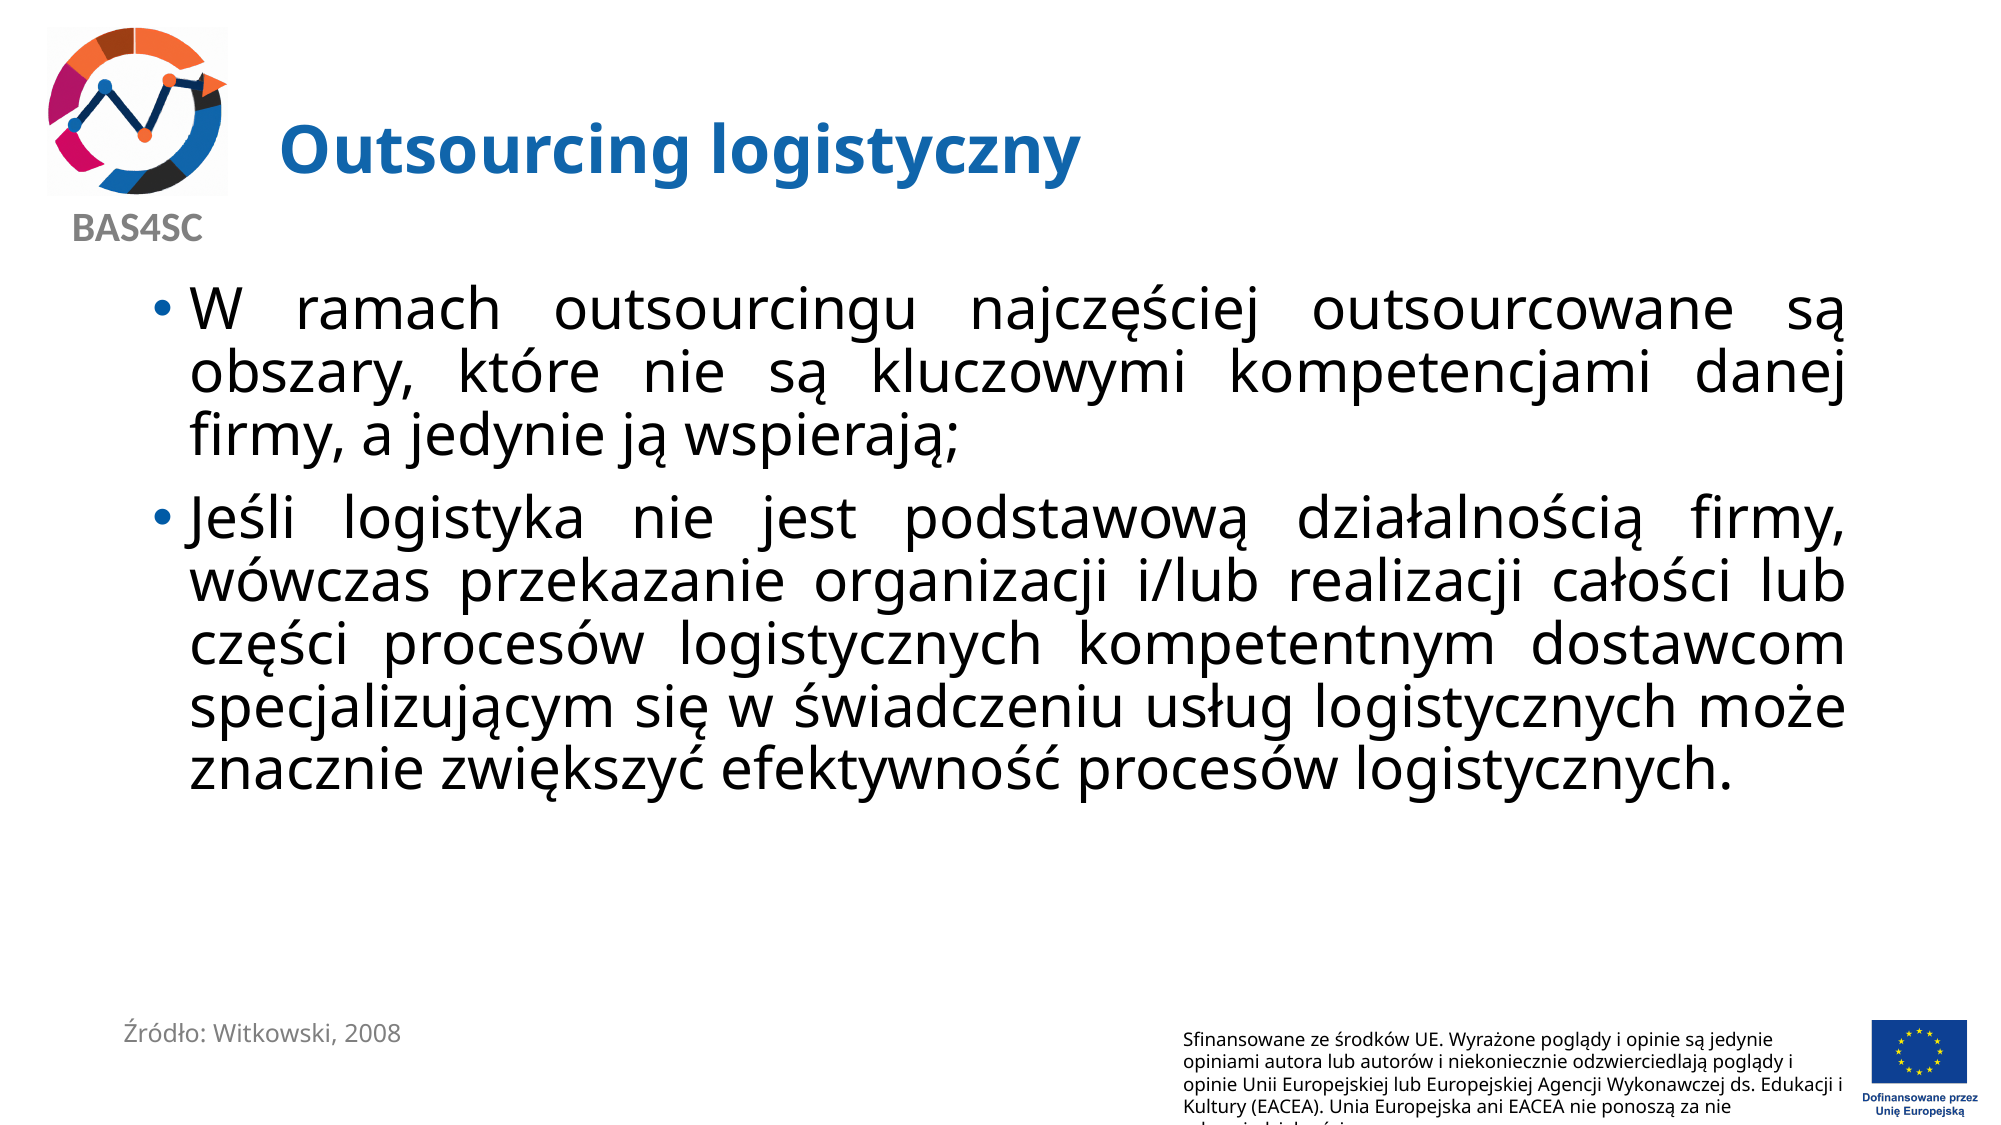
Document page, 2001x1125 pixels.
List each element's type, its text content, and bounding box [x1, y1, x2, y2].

picture [47, 27, 228, 196]
list W ramach outsourcingu najczęściej outsourcowane są obszary, które nie są kluczowymi kompetencjami danej firmy, a jedynie ją wspierają; Jeśli logistyka nie jest podstawową działalnością firmy, wówczas przekazanie organizacji i/lub realizacji całości lub części procesów logistycznych kompetentnym dostawcom specjalizującym się w świadczeniu usług logistycznych może znacznie zwiększyć efektywność procesów logistycznych. [137, 271, 1863, 986]
title Outsourcing logistyczny [263, 59, 1863, 244]
picture [1862, 1020, 1978, 1119]
text_box Źródło: Witkowski, 2008 [108, 1013, 860, 1093]
